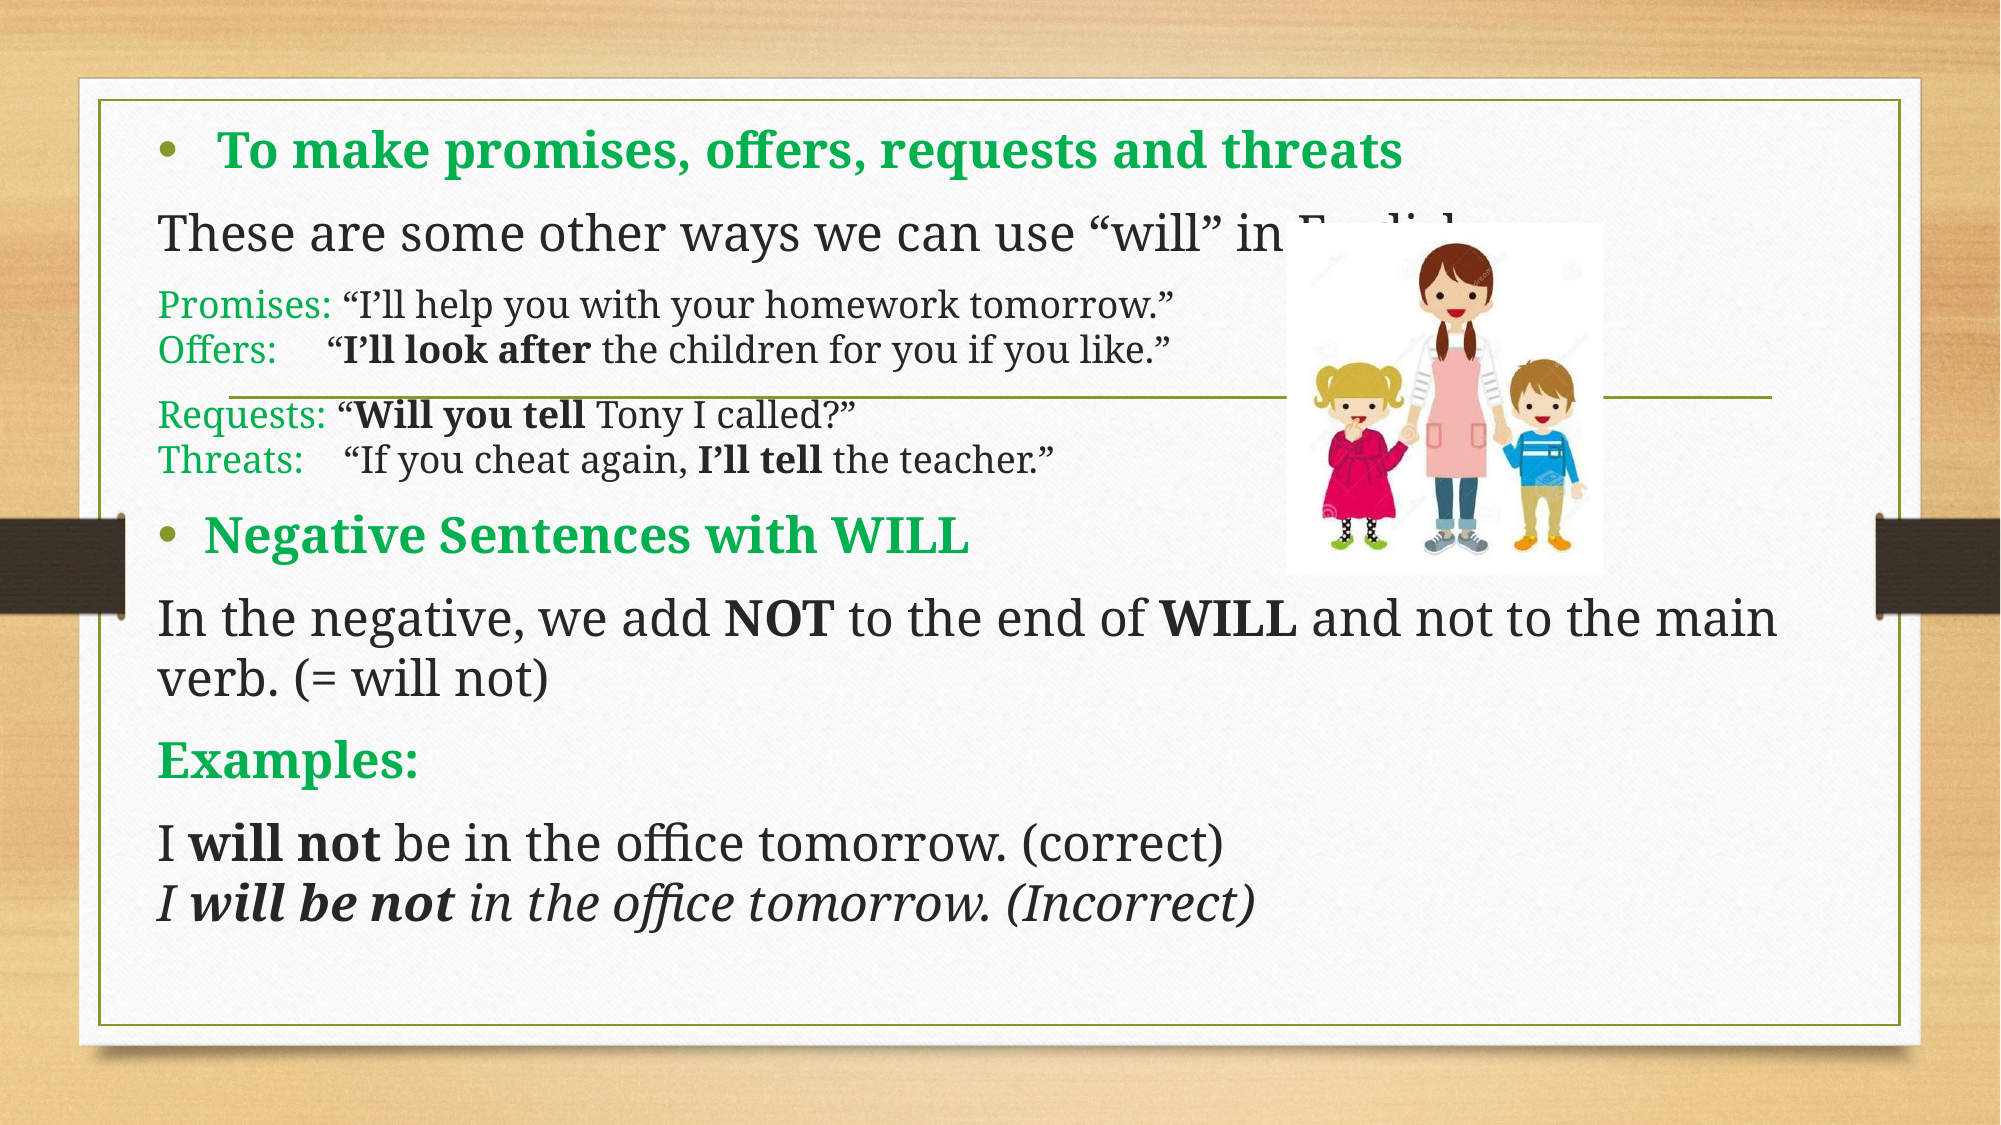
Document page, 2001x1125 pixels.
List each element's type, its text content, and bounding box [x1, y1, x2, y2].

list To make promises, offers, requests and threats These are some other ways we can use “will” in English. Promises: “I’ll help you with your homework tomorrow.” Offers: “I’ll look after the children for you if you like.” Requests: “Will you tell Tony I called?” Threats: “If you cheat again, I’ll tell the teacher.” Negative Sentences with WILL In the negative, we add NOT to the end of WILL and not to the main verb. (= will not) Examples: I will not be in the office tomorrow. (correct) I will be not in the office tomorrow. (Incorrect) [142, 110, 1881, 1038]
picture [0, 0, 2001, 1125]
